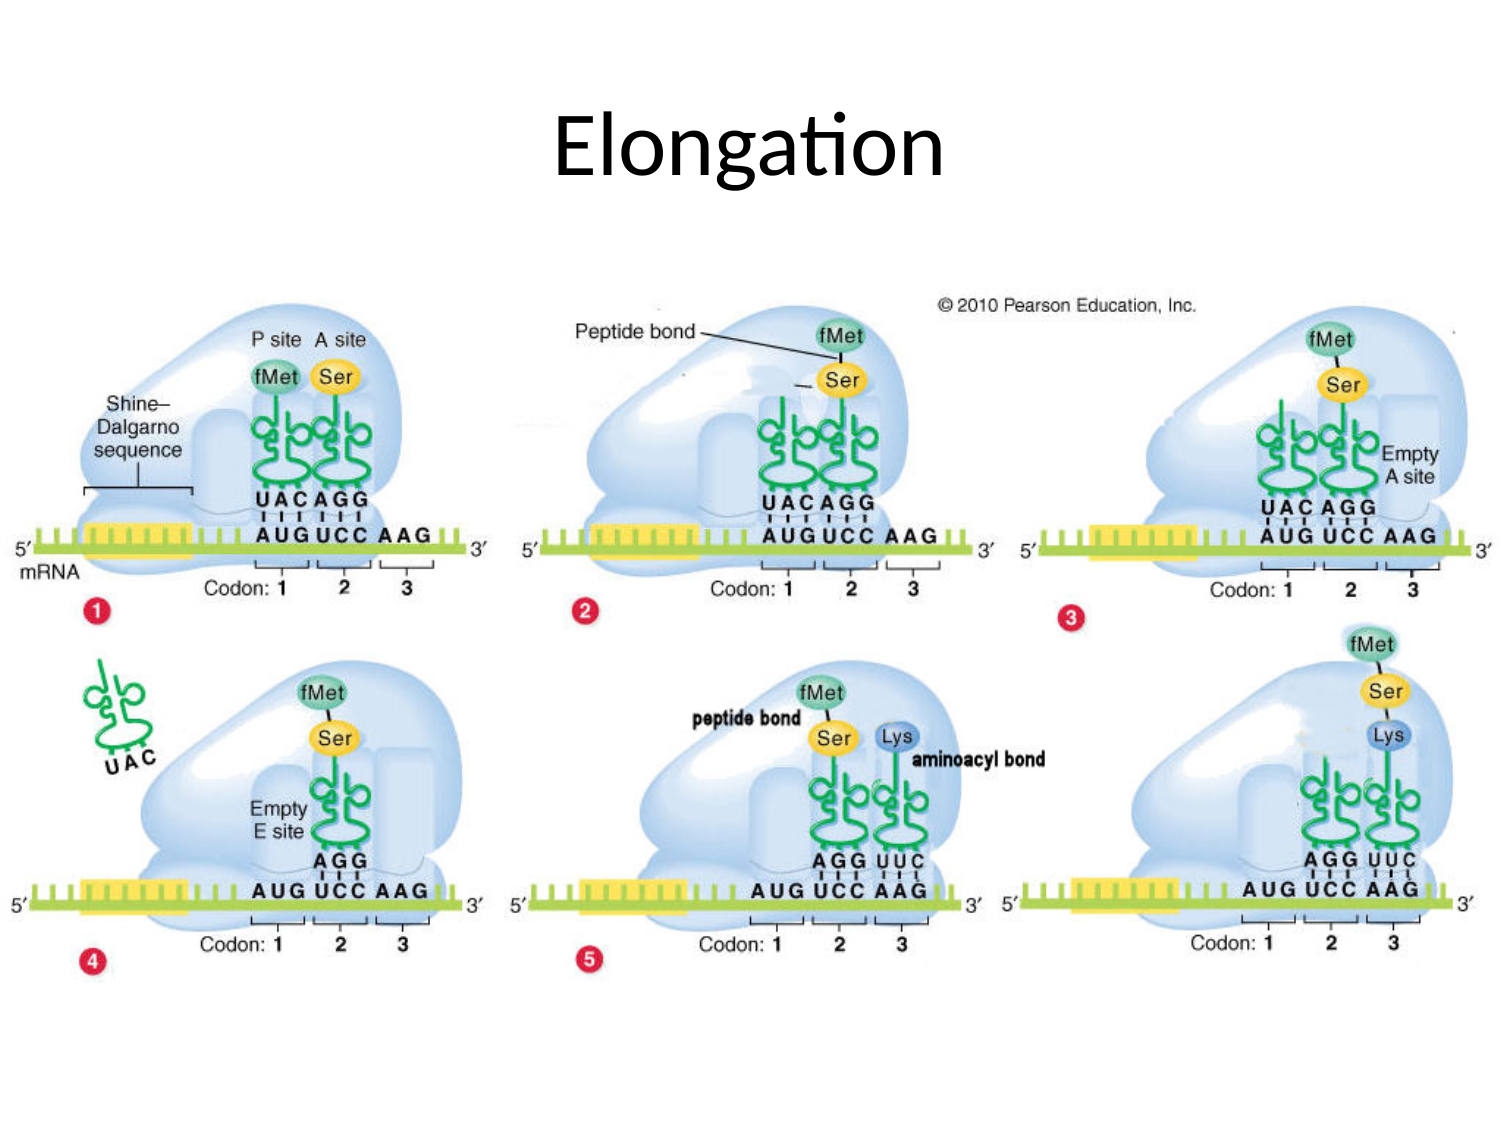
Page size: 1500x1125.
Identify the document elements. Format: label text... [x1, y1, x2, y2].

title Elongation [75, 45, 1425, 233]
picture [0, 286, 1500, 985]
